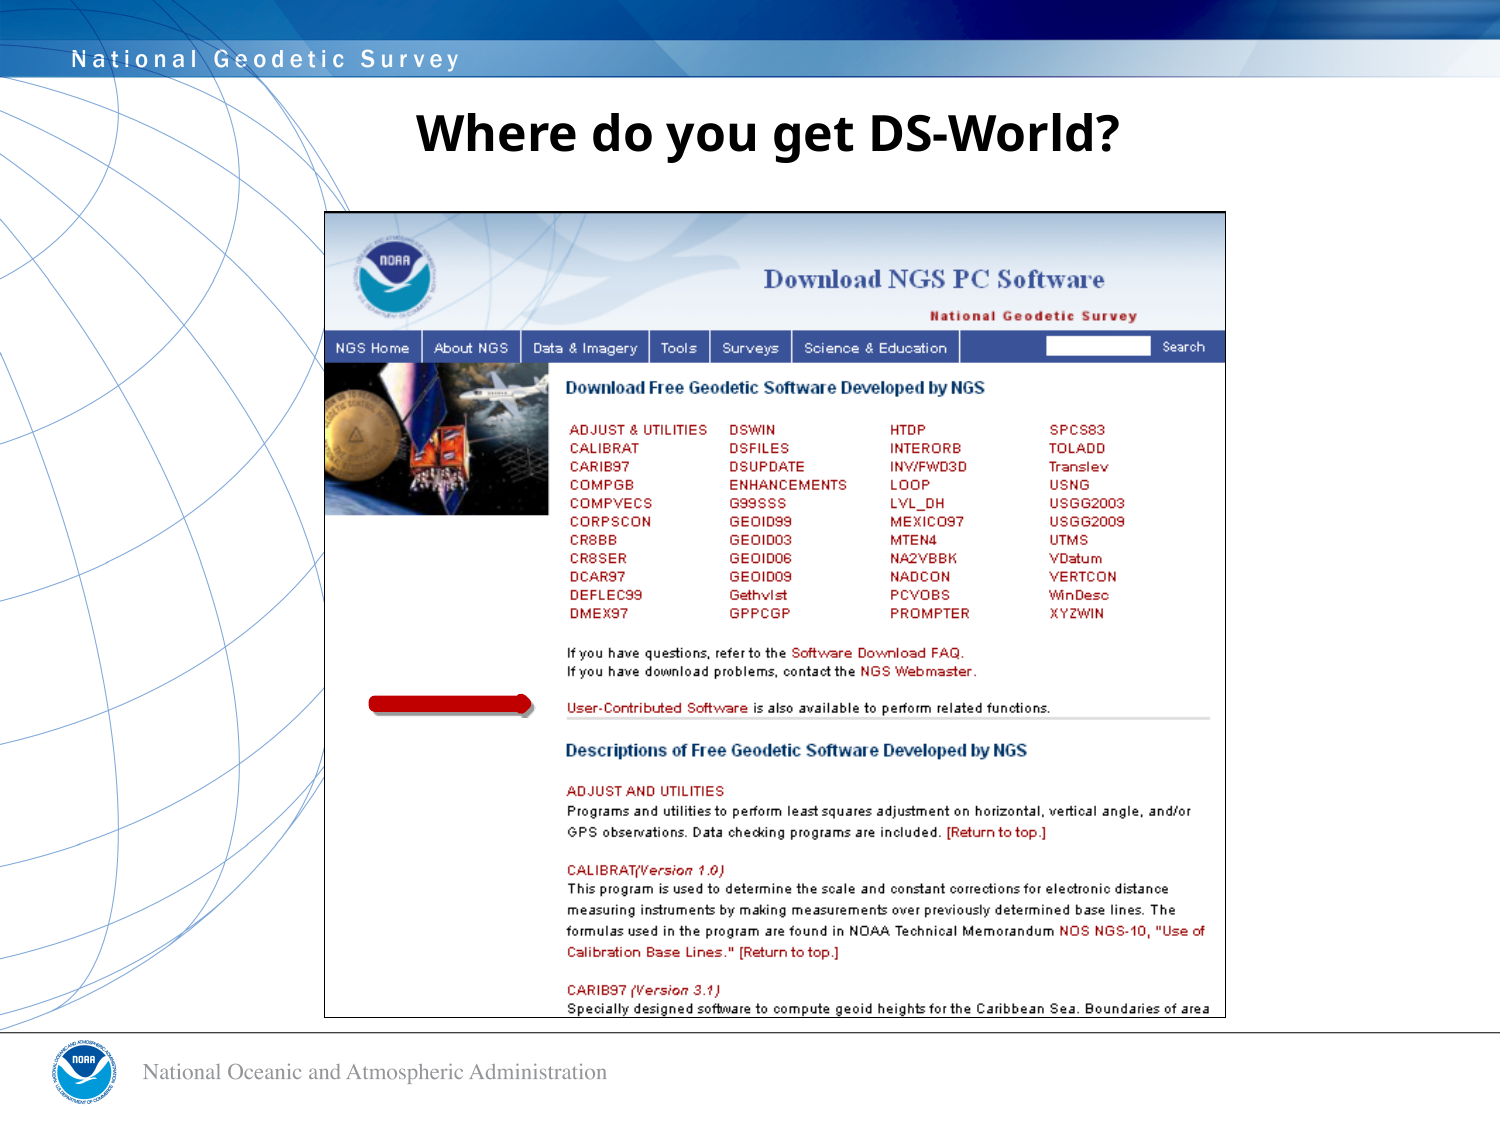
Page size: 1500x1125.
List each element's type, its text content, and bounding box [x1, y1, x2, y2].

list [324, 212, 1226, 1017]
title Where do you get DS-World? [74, 37, 1463, 226]
picture [0, 0, 1500, 1125]
